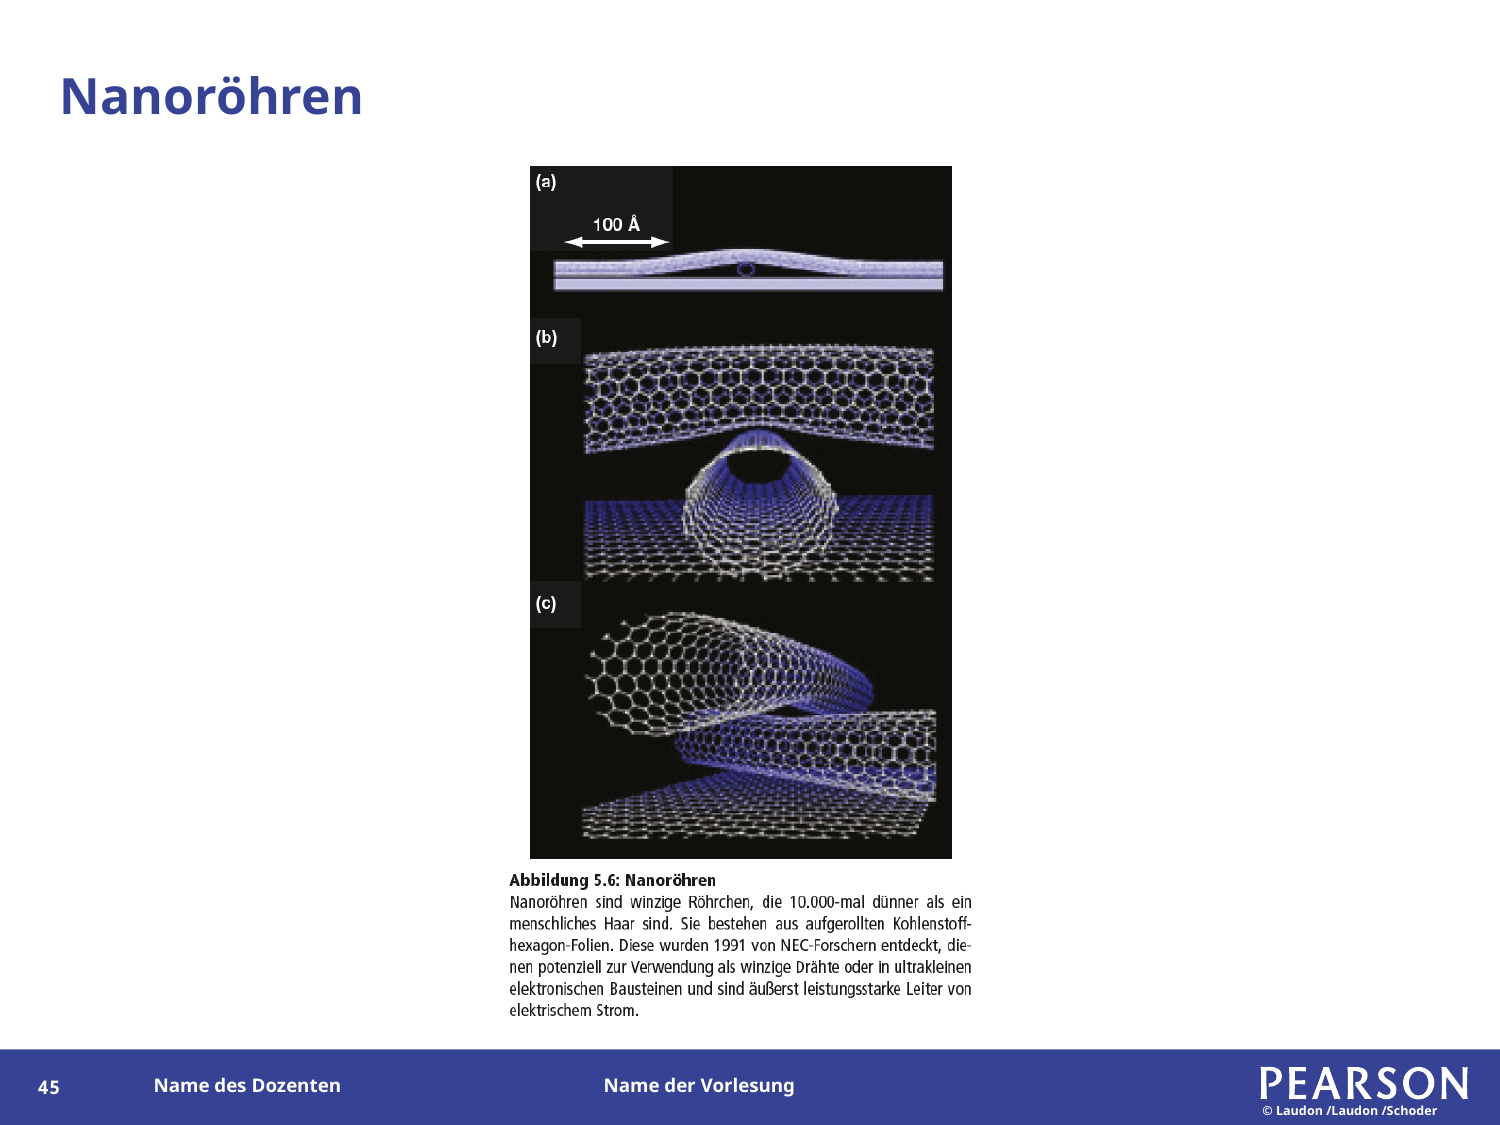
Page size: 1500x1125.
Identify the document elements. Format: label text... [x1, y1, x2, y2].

title Nanoröhren [59, 64, 1410, 213]
picture [497, 153, 982, 1028]
slide_number 45 [22, 1067, 136, 1098]
